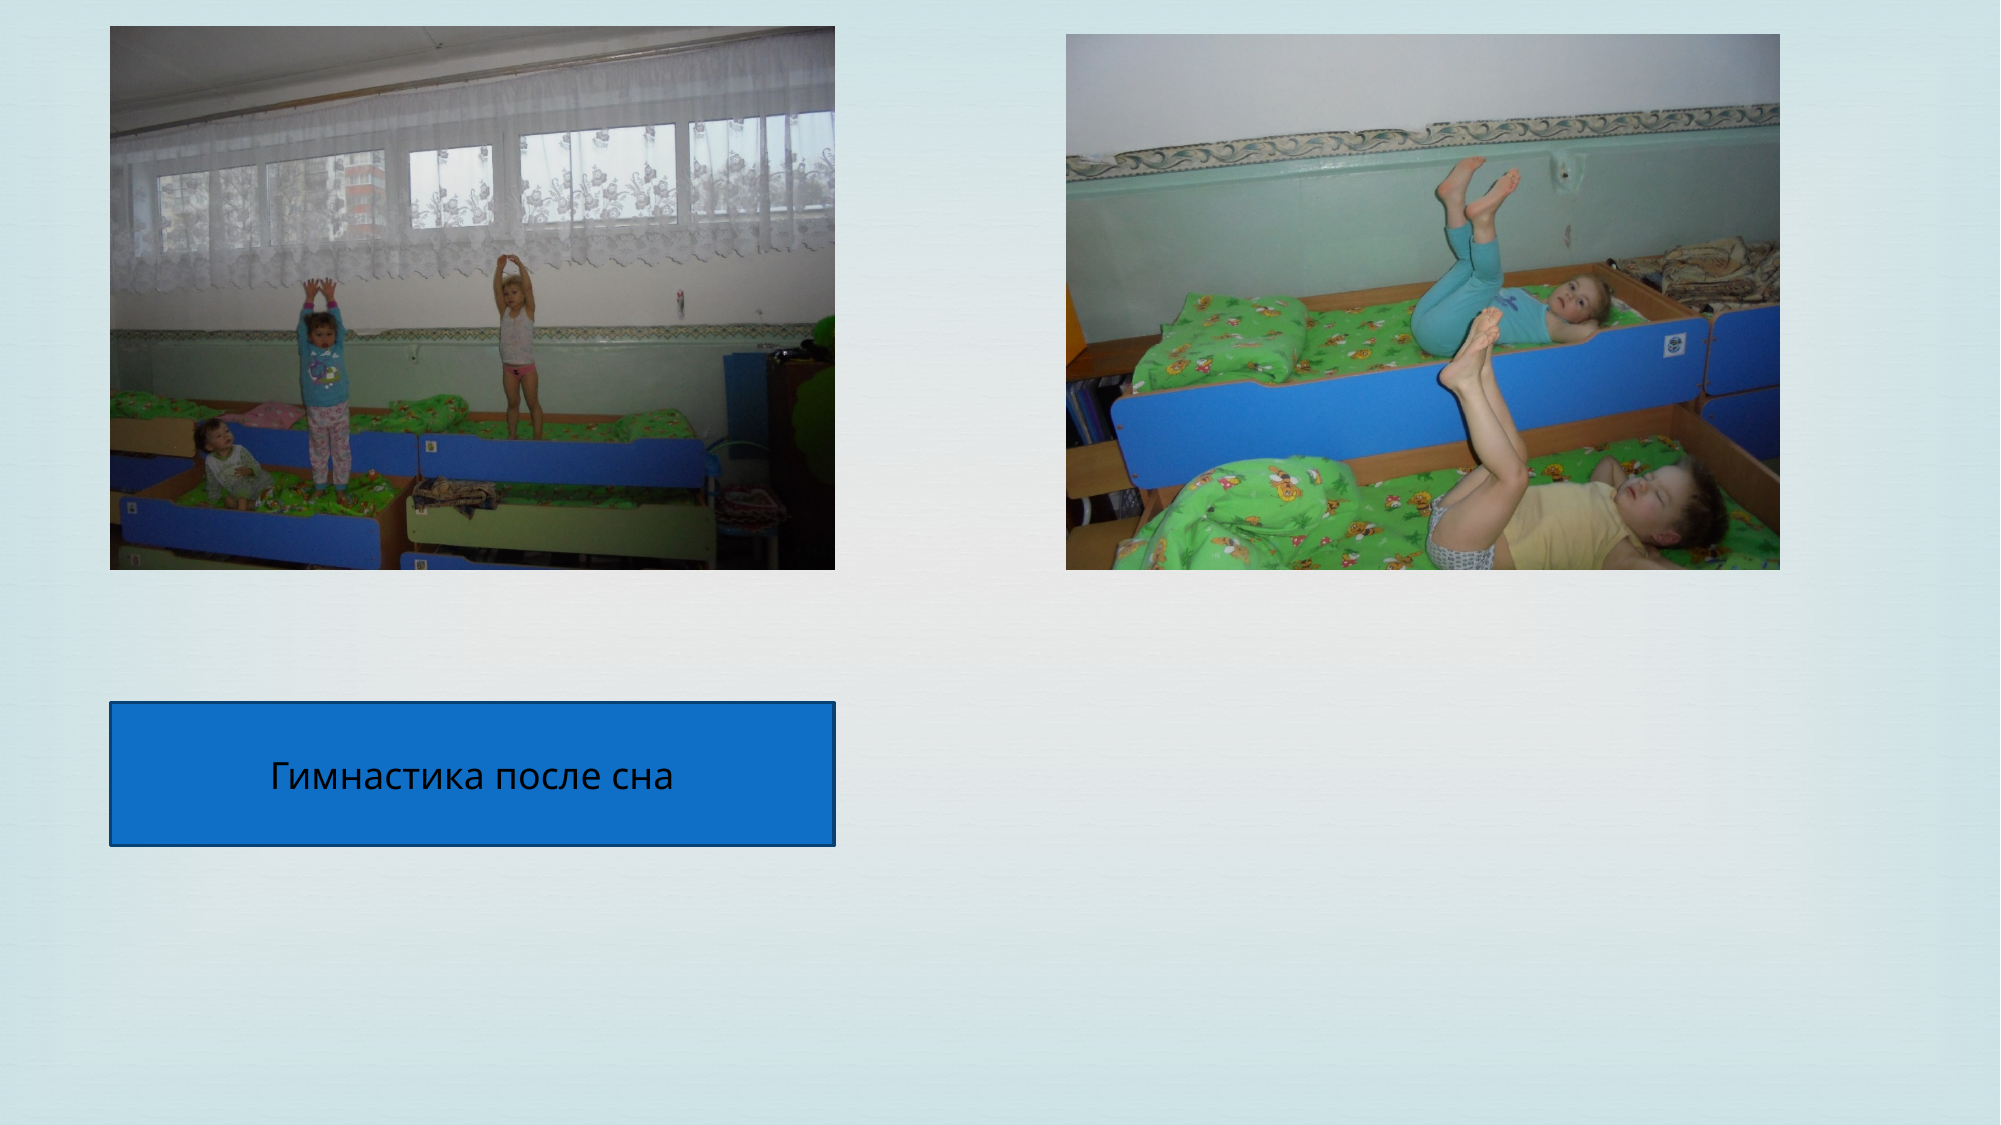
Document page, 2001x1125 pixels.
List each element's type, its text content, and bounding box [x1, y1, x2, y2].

picture [1066, 34, 1781, 570]
text_box Гимнастика после сна [109, 701, 836, 847]
picture [110, 26, 835, 570]
